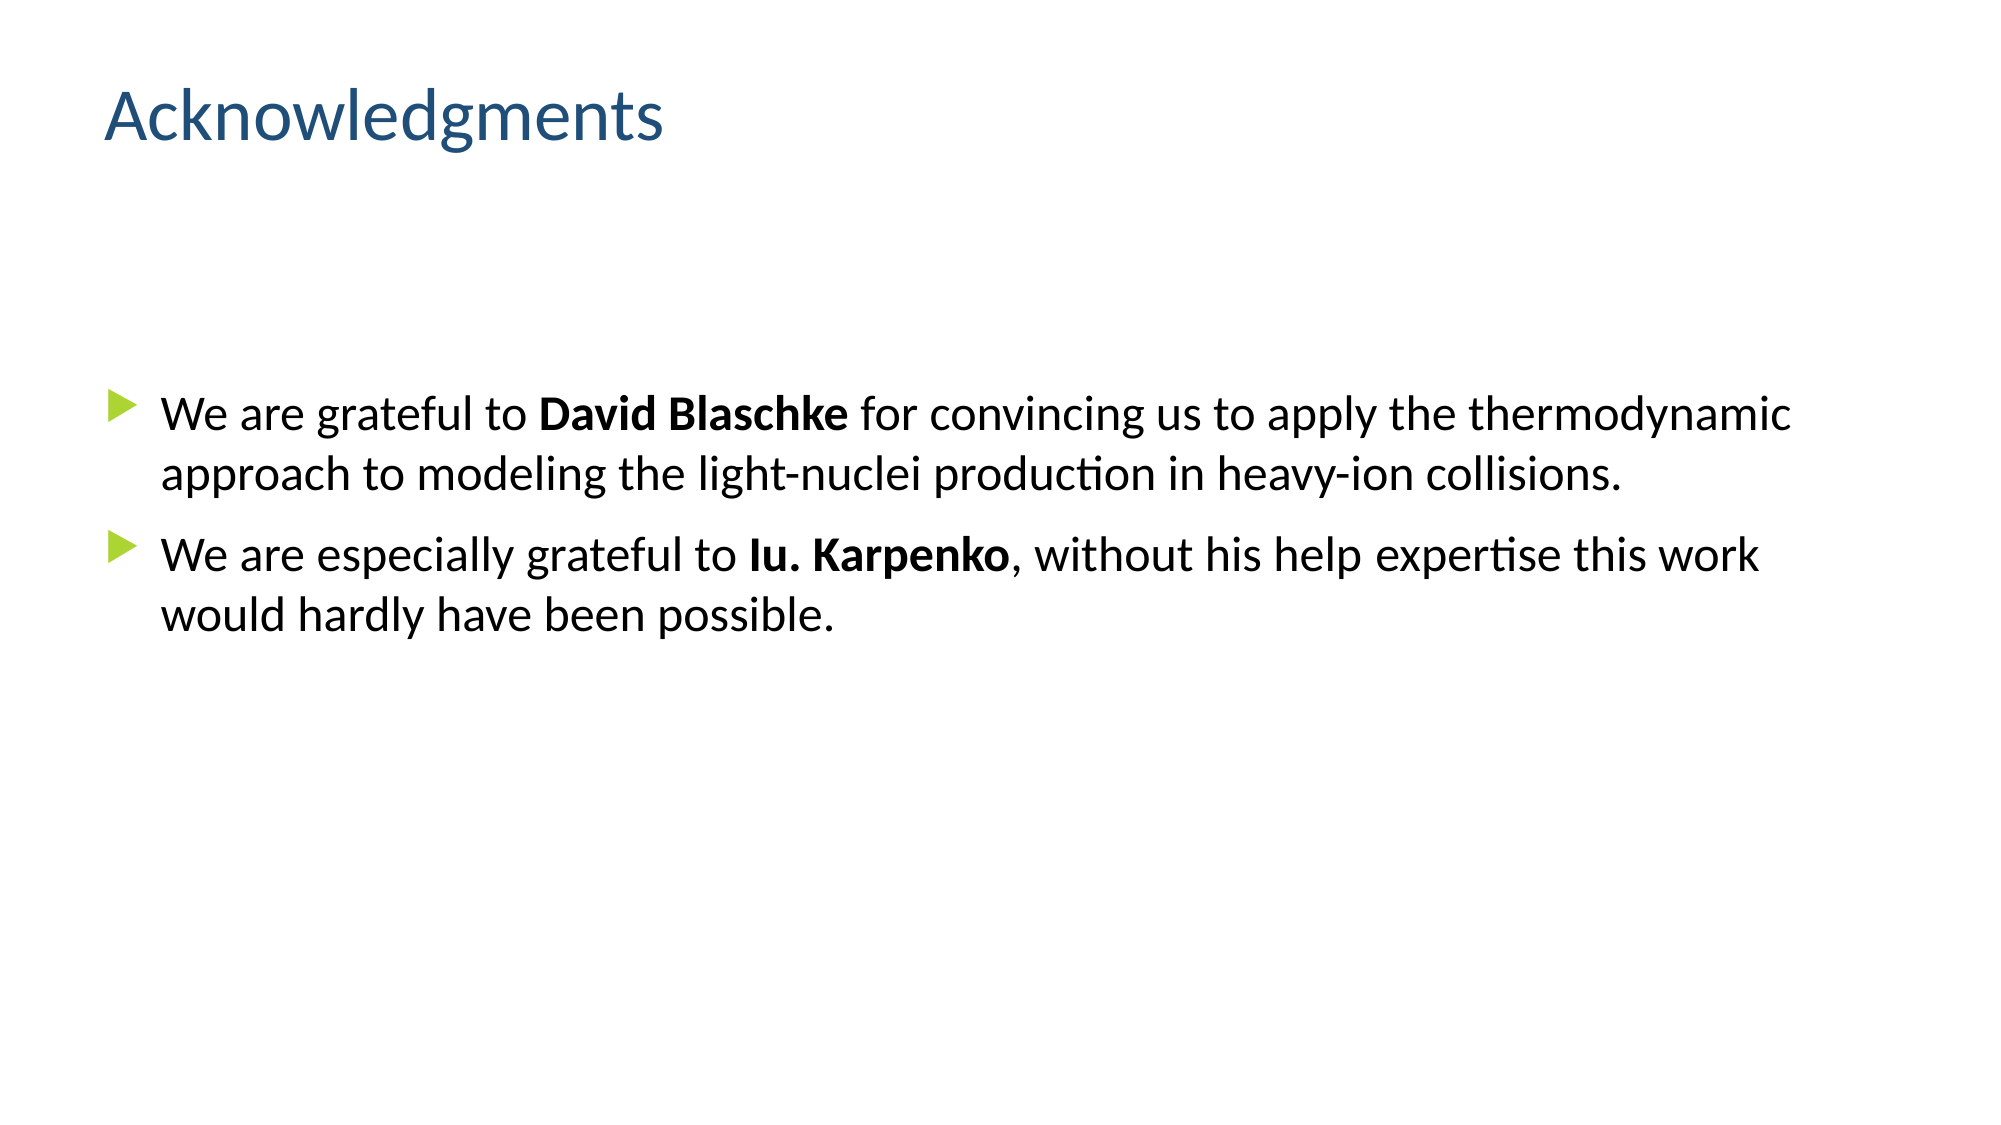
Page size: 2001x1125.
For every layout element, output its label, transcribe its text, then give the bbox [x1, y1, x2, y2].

text_box We are grateful to David Blaschke for convincing us to apply the thermodynamic approach to modeling the light-nuclei production in heavy-ion collisions. We are especially grateful to Iu. Karpenko, without his help expertise this work would hardly have been possible. [89, 373, 1868, 852]
text_box Acknowledgments [89, 61, 1897, 160]
